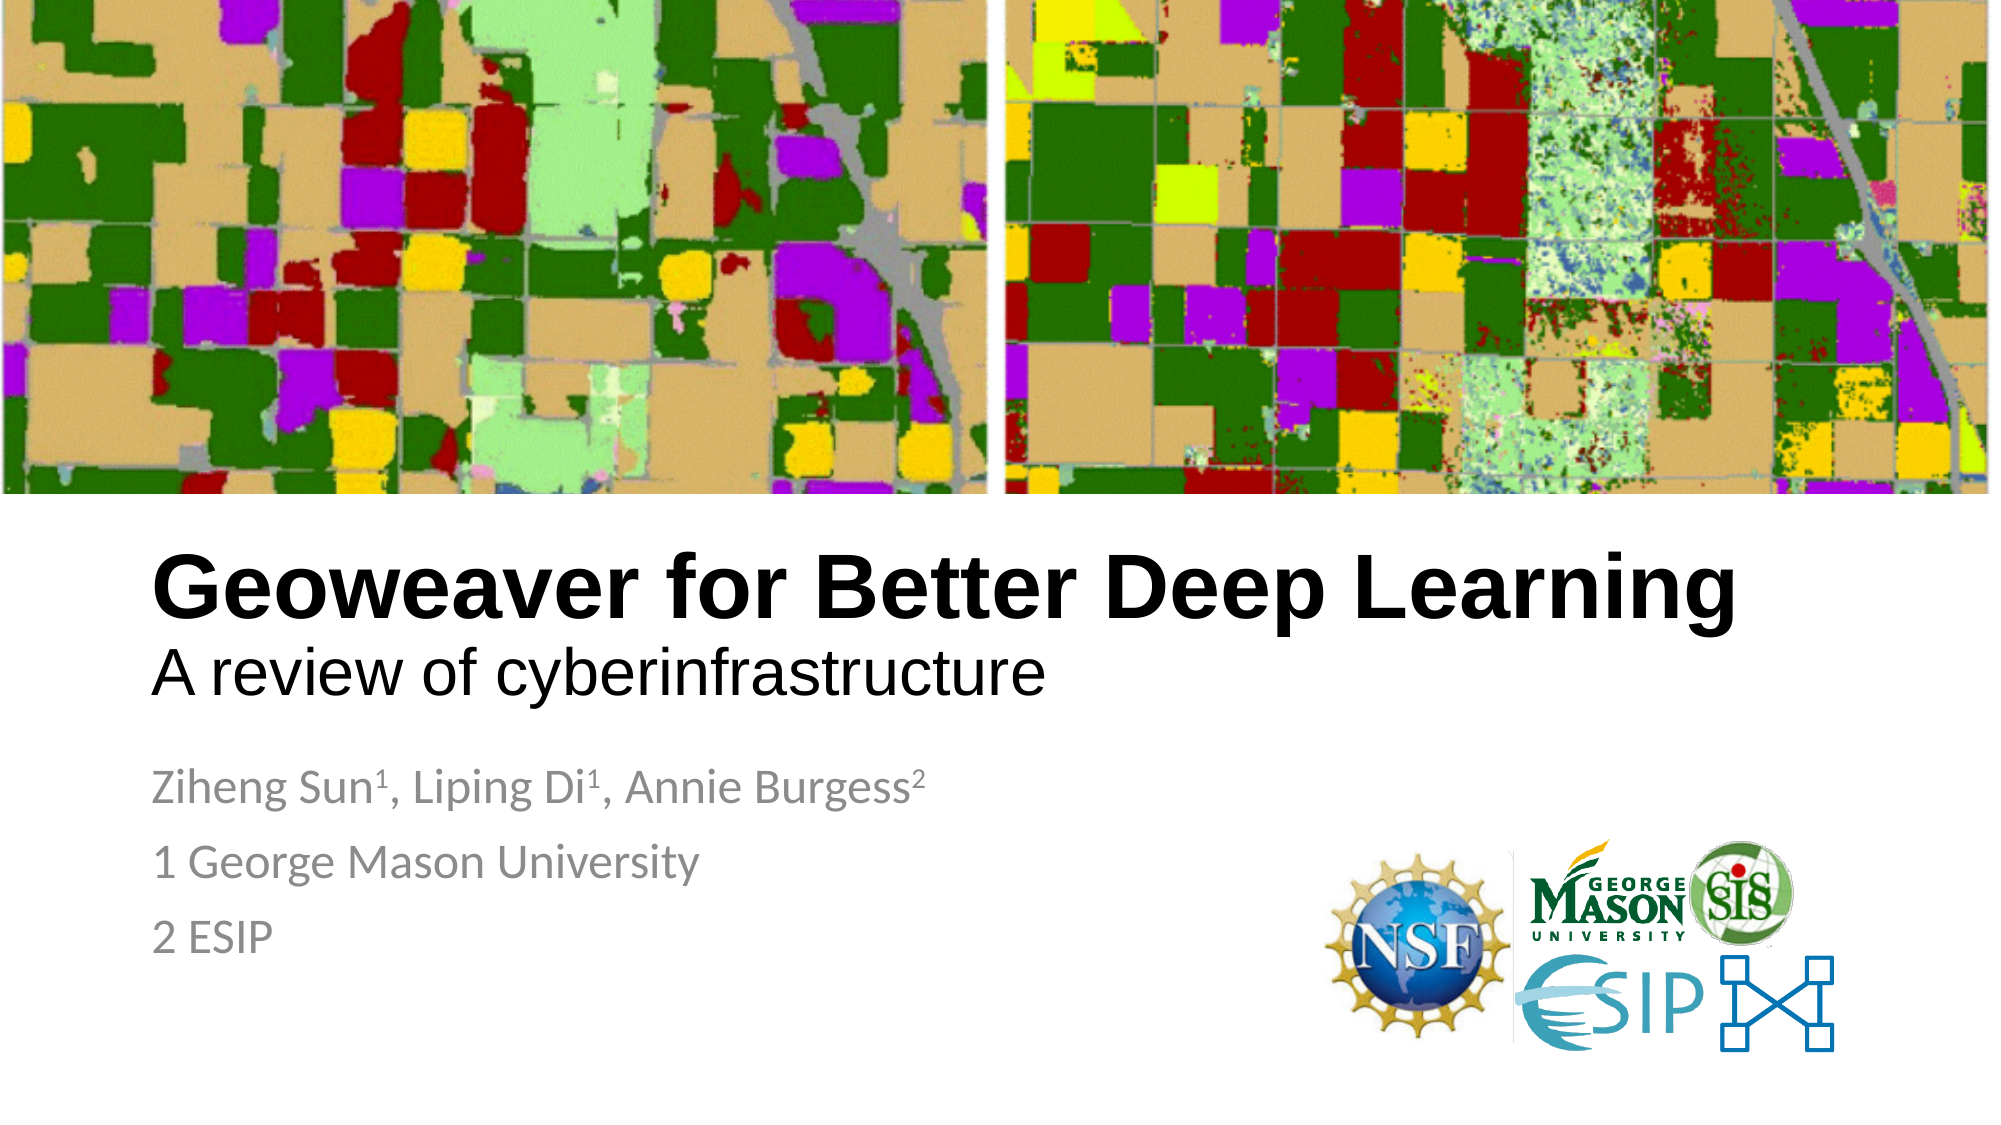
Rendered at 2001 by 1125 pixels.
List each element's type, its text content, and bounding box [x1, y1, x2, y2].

title Geoweaver for Better Deep Learning A review of cyberinfrastructure [136, 494, 1873, 718]
picture [1324, 999, 1704, 1052]
picture [0, 0, 1992, 494]
list Ziheng Sun1, Liping Di1, Annie Burgess2 1 George Mason University 2 ESIP [136, 752, 1862, 999]
picture [1718, 999, 1836, 1053]
